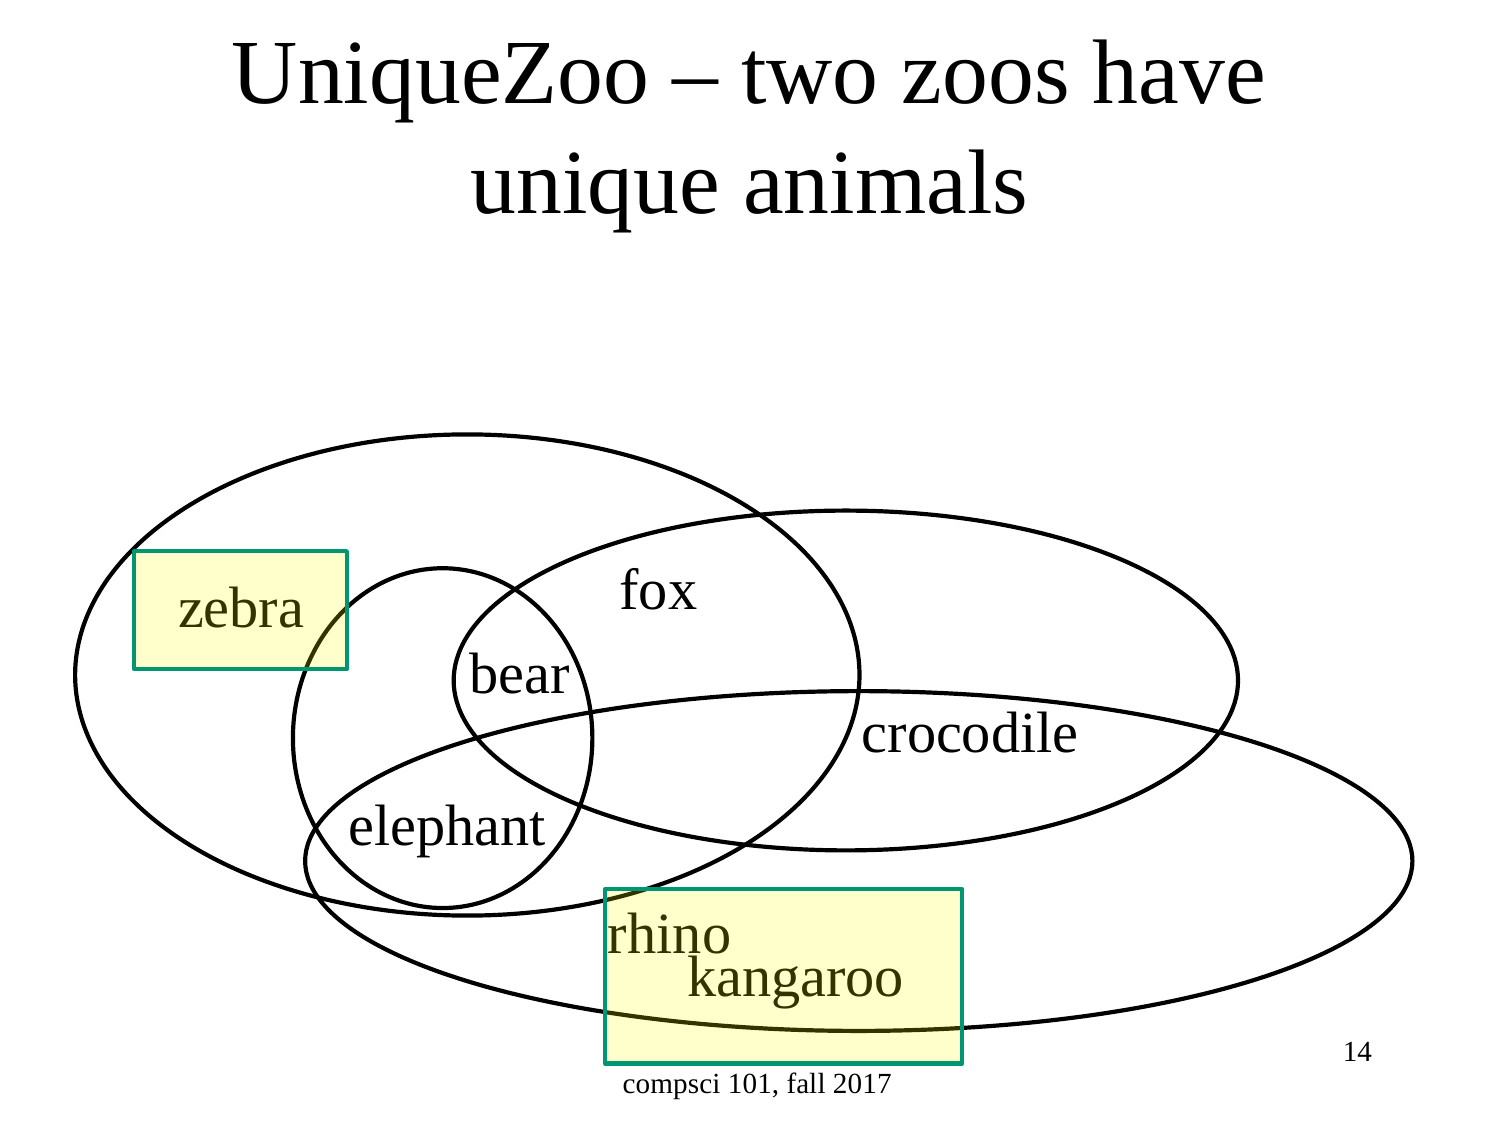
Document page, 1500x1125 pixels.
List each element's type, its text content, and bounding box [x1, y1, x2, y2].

text_box [132, 549, 349, 671]
text_box [73, 432, 760, 900]
footer compsci 101, fall 2017 [519, 1057, 996, 1125]
title UniqueZoo – two zoos have unique animals [112, 4, 1388, 241]
text_box [603, 887, 964, 1057]
slide_number 14 [1074, 1024, 1388, 1101]
text_box [290, 566, 514, 828]
text_box [451, 508, 1241, 736]
text_box [303, 689, 1415, 1030]
